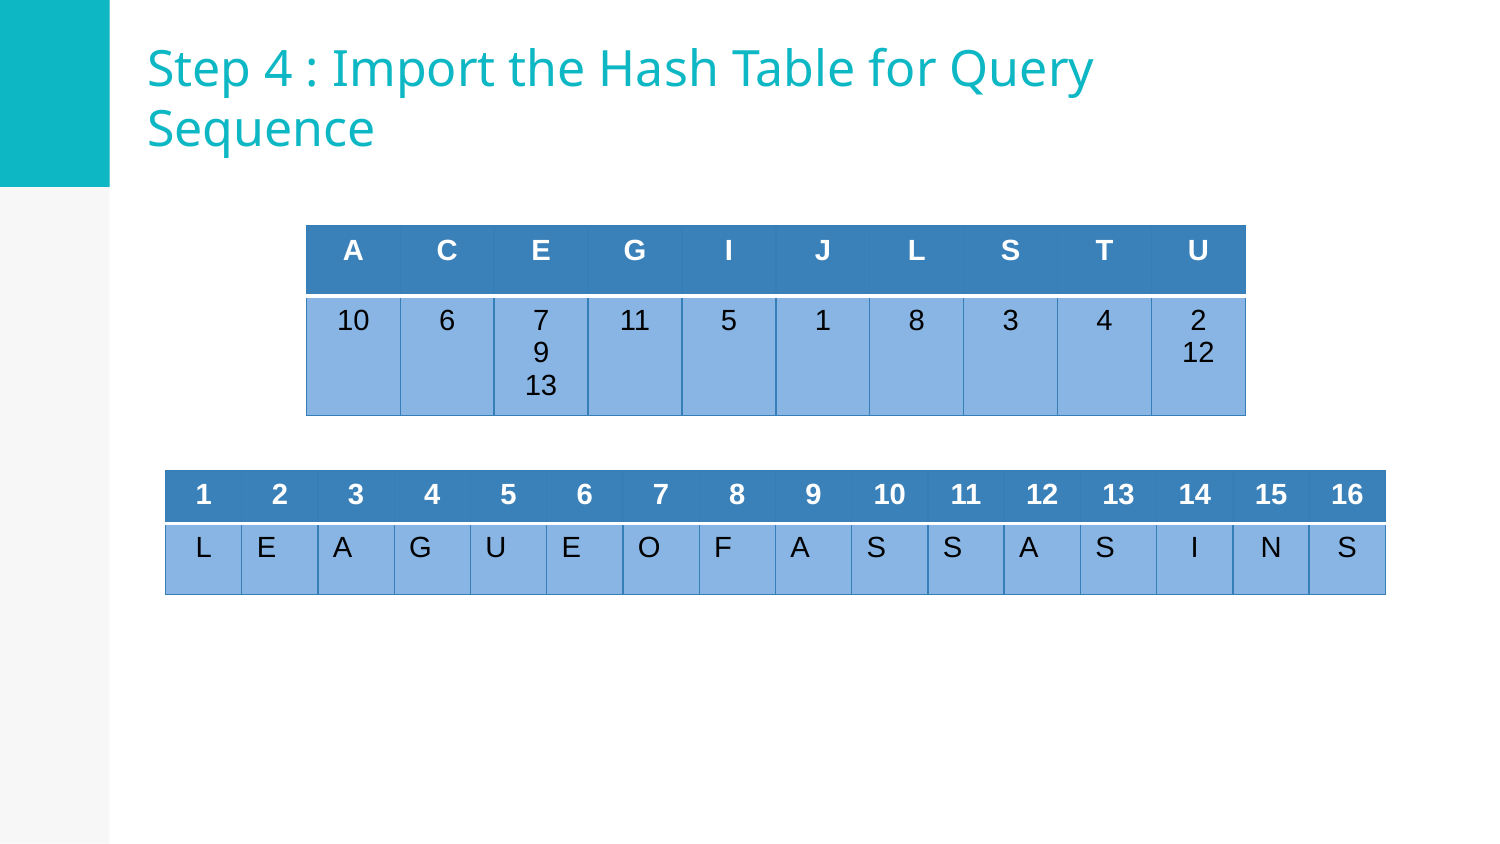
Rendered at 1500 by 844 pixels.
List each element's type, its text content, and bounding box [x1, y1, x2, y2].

table_cell 2 12 [1152, 298, 1245, 415]
table_header 14 [1157, 471, 1232, 522]
table_header 15 [1234, 471, 1308, 522]
table_header 13 [1081, 471, 1156, 522]
table_header U [1152, 227, 1245, 294]
table_cell E [547, 525, 622, 594]
table_header 10 [852, 471, 927, 522]
table_cell E [242, 525, 317, 594]
table_cell 3 [964, 298, 1057, 415]
table_cell A [1005, 525, 1080, 594]
table_header E [495, 227, 587, 294]
table_header 11 [929, 471, 1003, 522]
table_cell L [166, 525, 241, 594]
table_header 9 [776, 471, 851, 522]
table_cell 11 [589, 298, 681, 415]
table_cell O [624, 525, 699, 594]
table_cell U [471, 525, 546, 594]
table_cell 5 [683, 298, 775, 415]
table_cell 6 [401, 298, 493, 415]
table_header 6 [547, 471, 622, 522]
table_cell N [1234, 525, 1308, 594]
table_header 7 [624, 471, 699, 522]
table_header G [589, 227, 681, 294]
table_cell G [395, 525, 470, 594]
table_header S [964, 227, 1057, 294]
table_header T [1058, 227, 1151, 294]
table_header 5 [471, 471, 546, 522]
table_header 4 [395, 471, 470, 522]
table_header 2 [242, 471, 317, 522]
table_cell I [1157, 525, 1232, 594]
table_cell A [319, 525, 394, 594]
table_header 8 [700, 471, 775, 522]
table_cell S [1081, 525, 1156, 594]
table_cell S [929, 525, 1003, 594]
table_header C [401, 227, 493, 294]
table_header 3 [319, 471, 394, 522]
table_header 12 [1005, 471, 1080, 522]
table_cell 1 [777, 298, 869, 415]
table_cell 10 [307, 298, 400, 415]
table_cell 4 [1058, 298, 1151, 415]
title Step 4 : Import the Hash Table for Query Sequence [132, 84, 1268, 172]
table_cell 8 [870, 298, 963, 415]
table_header 1 [166, 471, 241, 522]
table_cell F [700, 525, 775, 594]
table_header J [777, 227, 869, 294]
table_header I [683, 227, 775, 294]
table_cell A [776, 525, 851, 594]
table_header 16 [1310, 471, 1385, 522]
table_cell 7 9 13 [495, 298, 587, 415]
table_cell S [1310, 525, 1385, 594]
table_header L [870, 227, 963, 294]
table_header A [307, 227, 400, 294]
table_cell S [852, 525, 927, 594]
